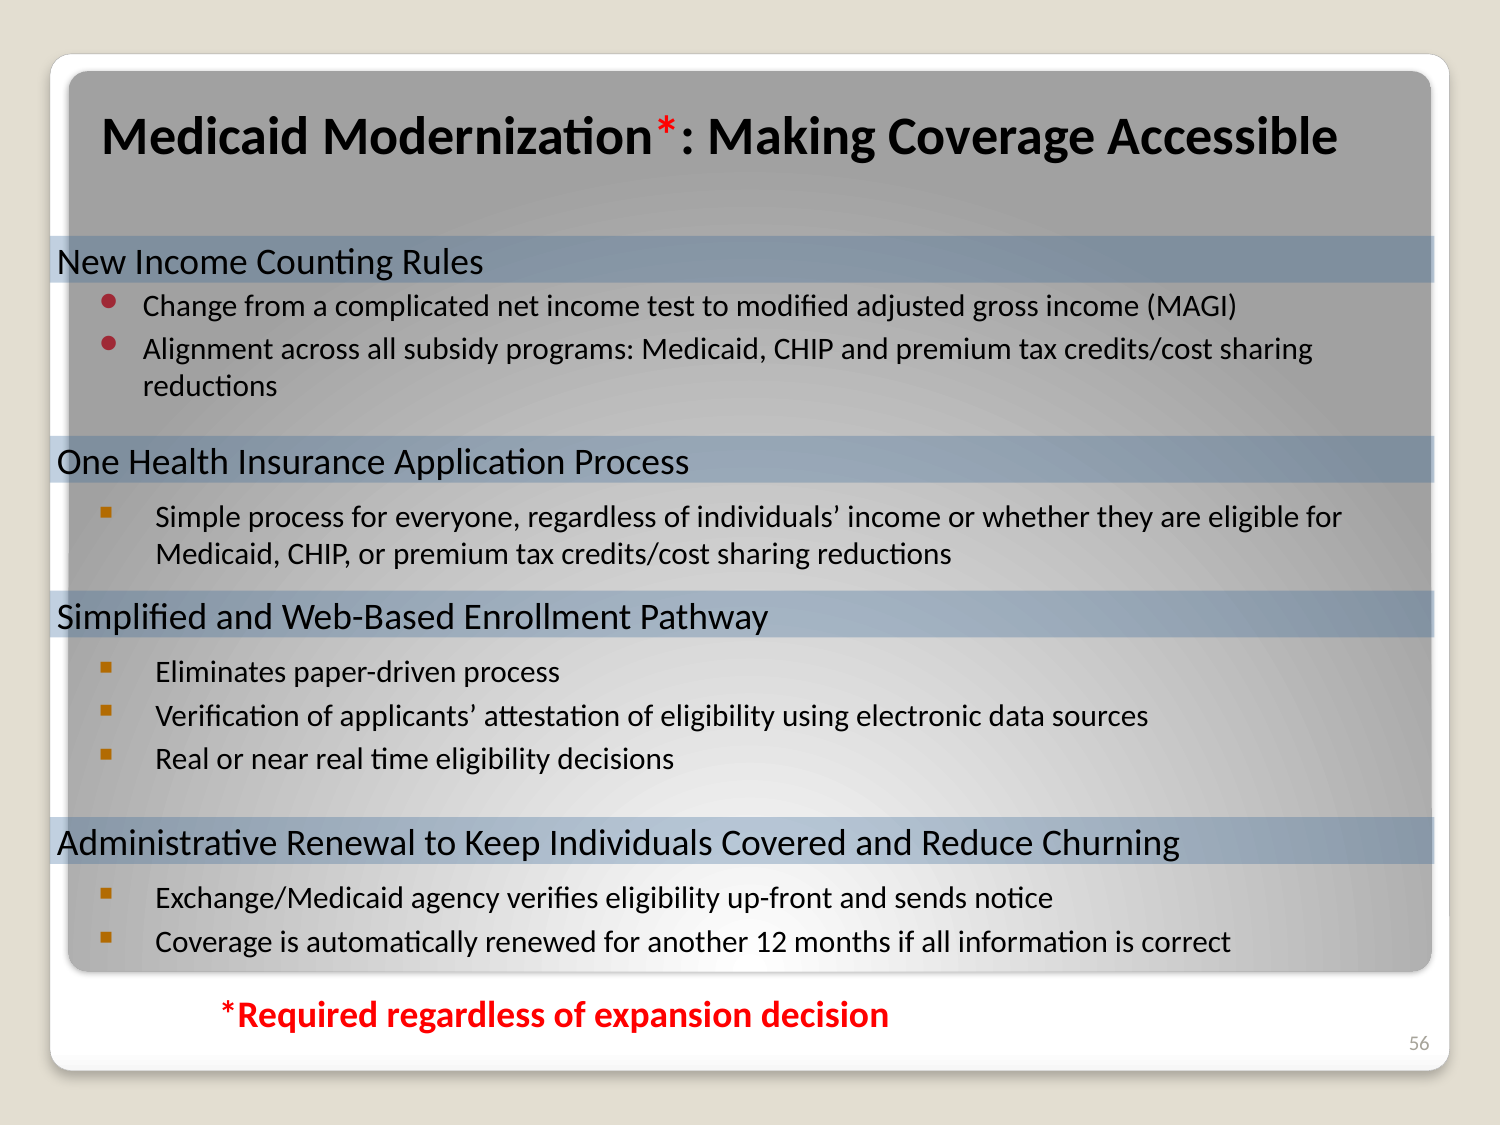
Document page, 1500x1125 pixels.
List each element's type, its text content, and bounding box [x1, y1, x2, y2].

list Change from a complicated net income test to modified adjusted gross income (MAGI) Alignment across all subsidy programs: Medicaid, CHIP and premium tax credits/cost sharing reductions [84, 296, 1435, 429]
slide_number 56 [1369, 1002, 1445, 1063]
text_box Simple process for everyone, regardless of individuals’ income or whether they are eligible for Medicaid, CHIP, or premium tax credits/cost sharing reductions [84, 496, 1435, 568]
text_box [41, 429, 1435, 491]
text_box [41, 229, 1435, 291]
text_box *Required regardless of expansion decision [204, 982, 1386, 1043]
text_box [41, 810, 1435, 949]
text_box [41, 584, 1435, 723]
title Medicaid Modernization*: Making Coverage Accessible [86, 92, 1455, 260]
